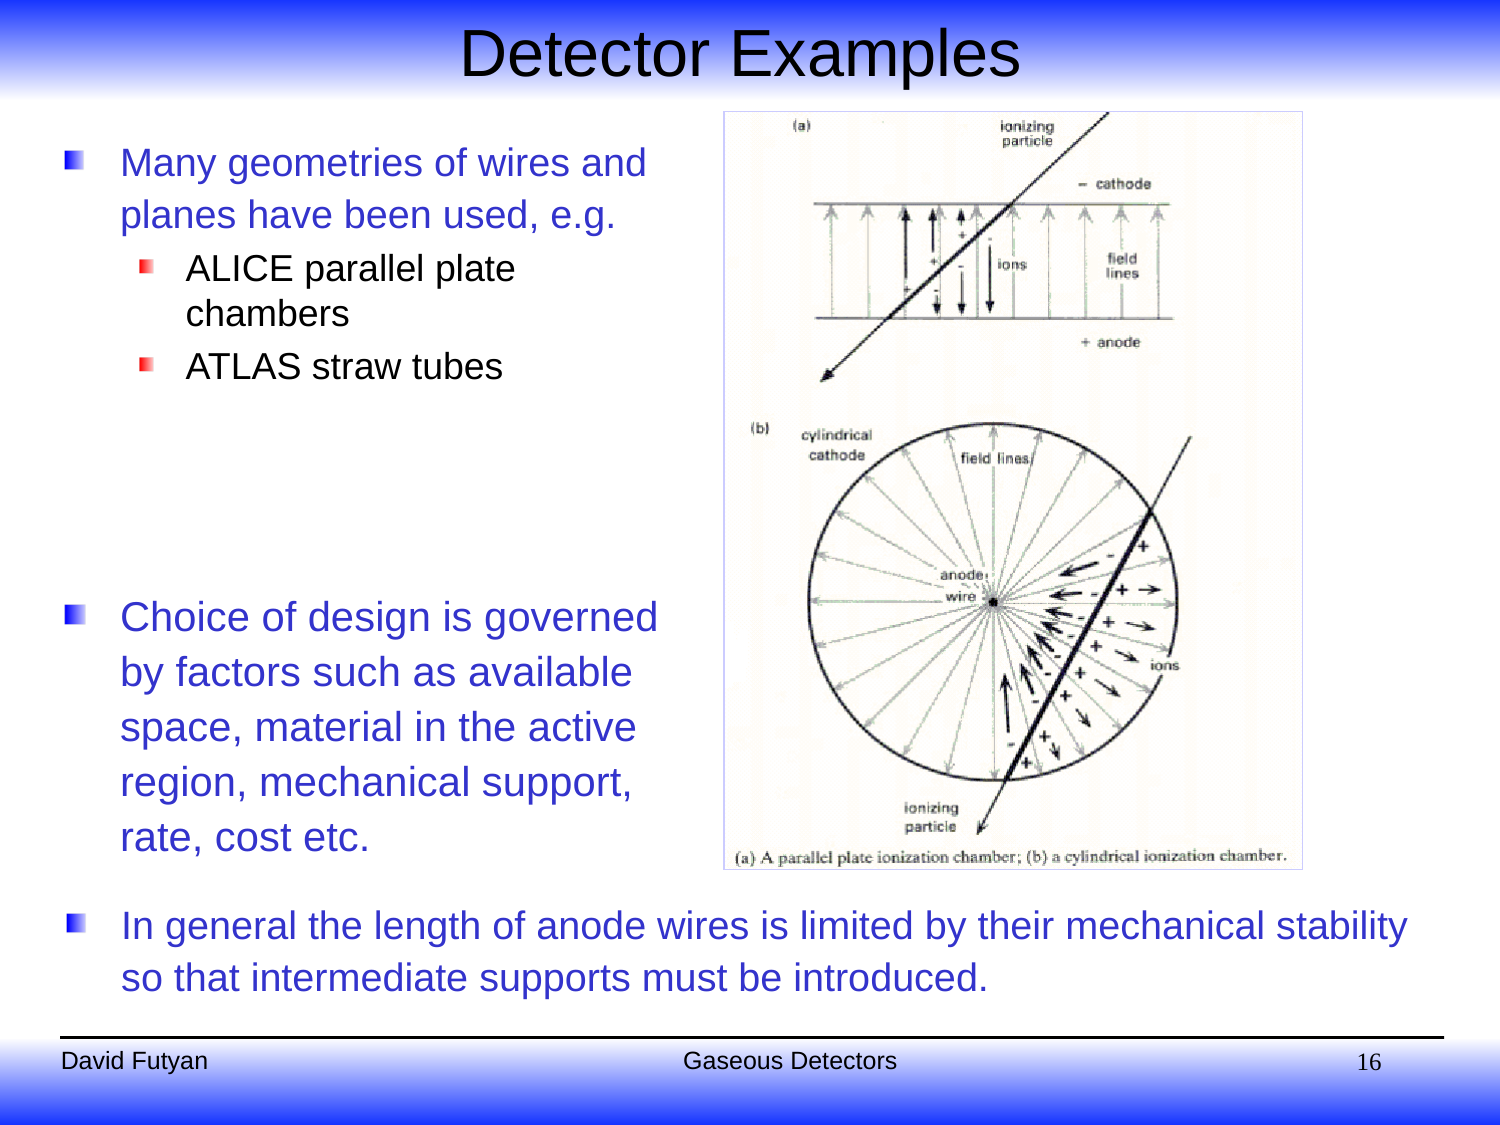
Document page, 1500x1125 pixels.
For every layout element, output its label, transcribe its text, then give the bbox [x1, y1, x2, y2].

picture [65, 912, 88, 935]
slide_number 16 [1211, 1037, 1397, 1088]
picture [724, 112, 1302, 869]
picture [63, 149, 86, 172]
picture [138, 356, 155, 373]
text_box Many geometries of wires and planes have been used, e.g. ALICE parallel plate chambers ATLAS straw tubes Choice of design is governed by factors such as available space, material in the active region, mechanical support, rate, cost etc. [48, 124, 700, 725]
list In general the length of anode wires is limited by their mechanical stability so that intermediate supports must be introduced. [49, 887, 1426, 1030]
title Detector Examples [0, 0, 1500, 101]
picture [138, 258, 155, 275]
picture [63, 603, 88, 627]
